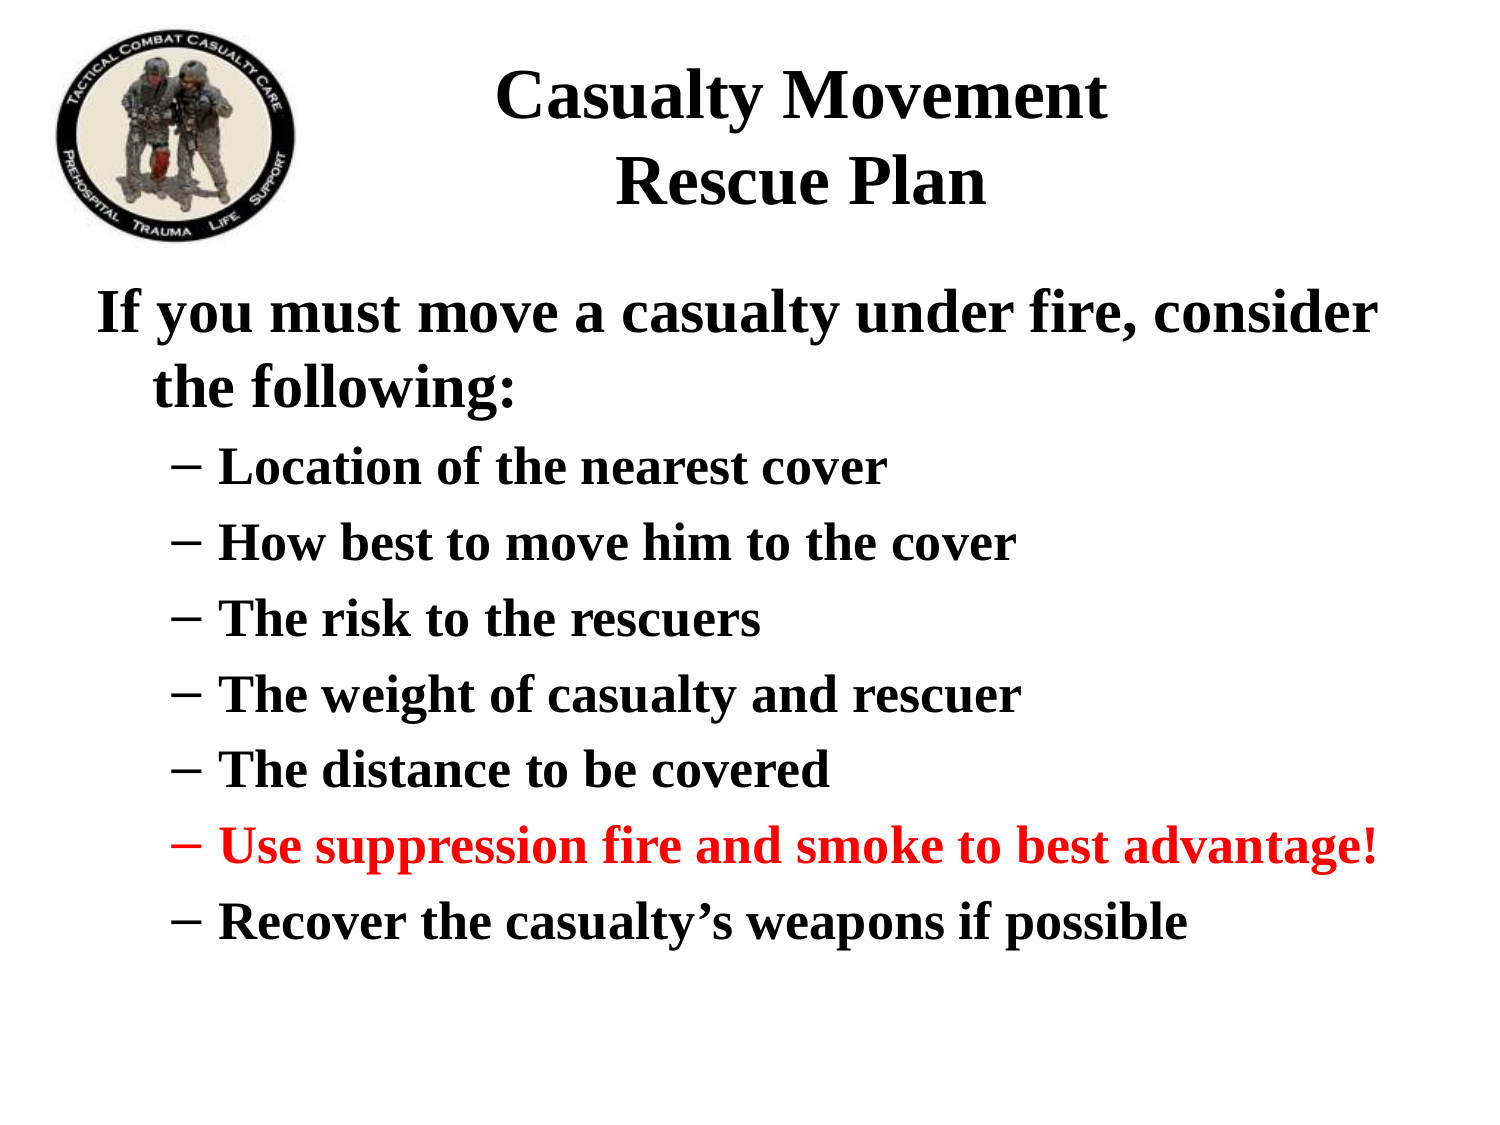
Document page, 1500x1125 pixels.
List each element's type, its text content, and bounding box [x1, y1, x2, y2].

picture [50, 24, 300, 248]
title Casualty Movement Rescue Plan [126, 39, 1477, 228]
list If you must move a casualty under fire, consider the following: Location of the nearest cover How best to move him to the cover The risk to the rescuers The weight of casualty and rescuer The distance to be covered Use suppression fire and smoke to best advantage! Recover the casualty’s weapons if possible [81, 262, 1432, 1005]
